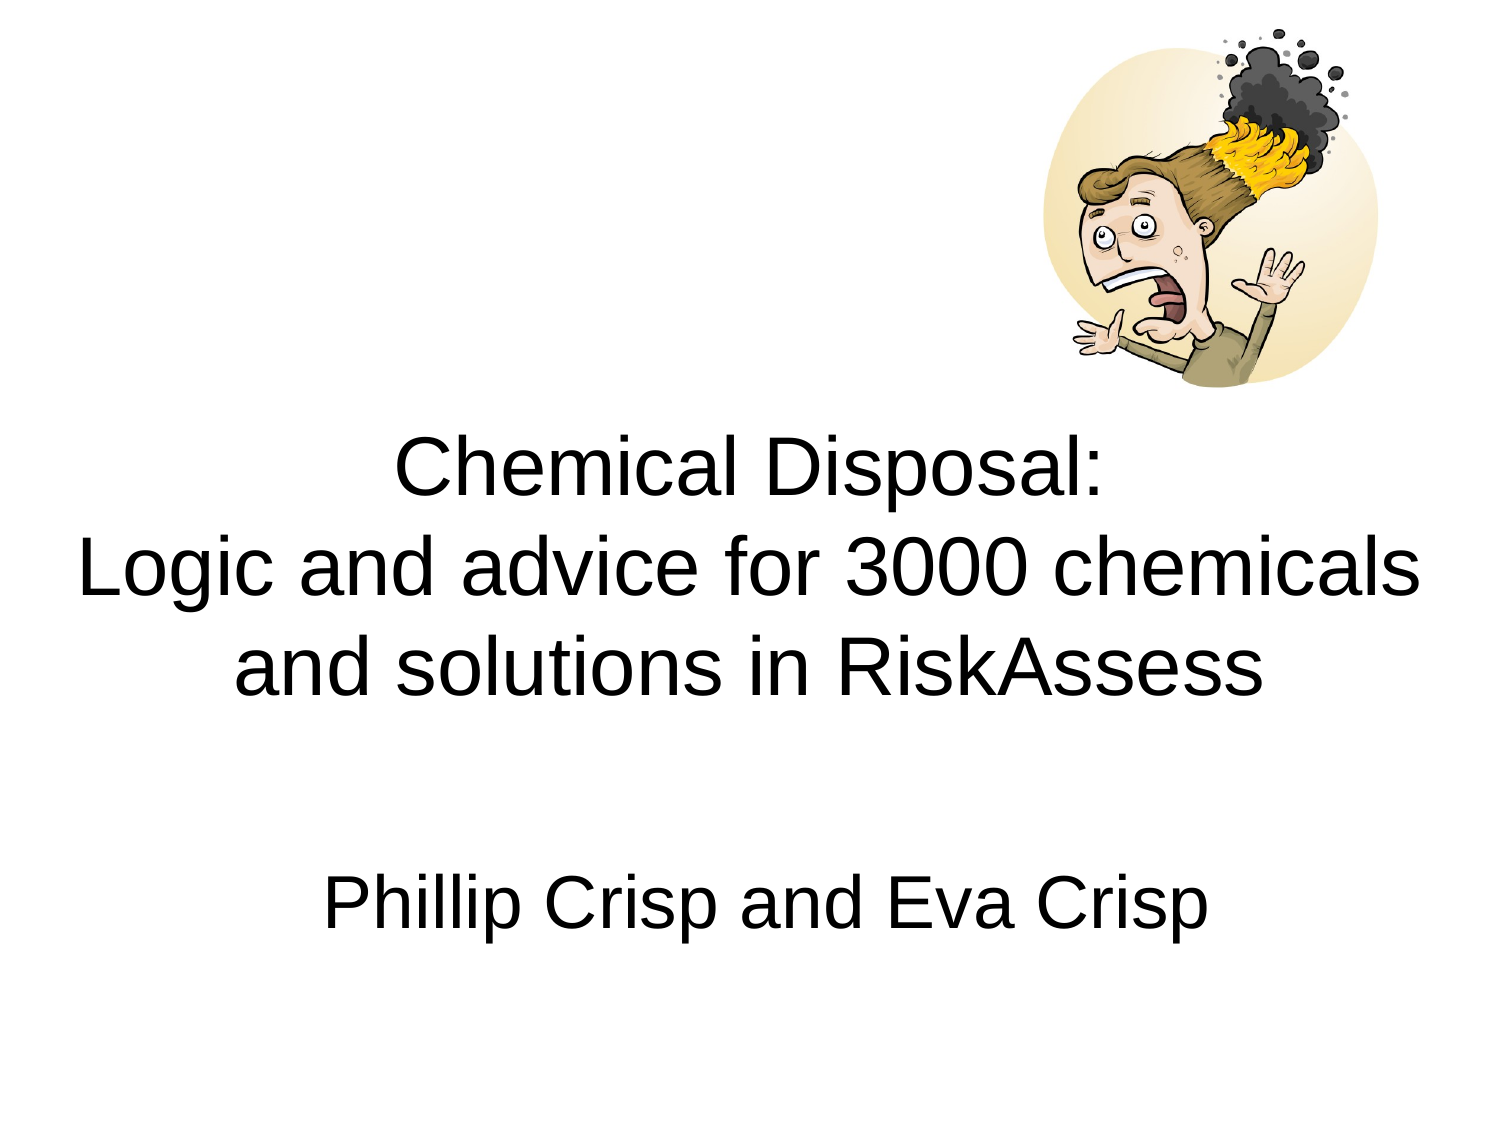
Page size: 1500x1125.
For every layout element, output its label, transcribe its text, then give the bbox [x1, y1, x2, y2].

picture [1033, 18, 1389, 398]
title Chemical Disposal: Logic and advice for 3000 chemicals and solutions in RiskAssess [47, 381, 1453, 744]
subtitle Phillip Crisp and Eva Crisp [242, 846, 1293, 986]
